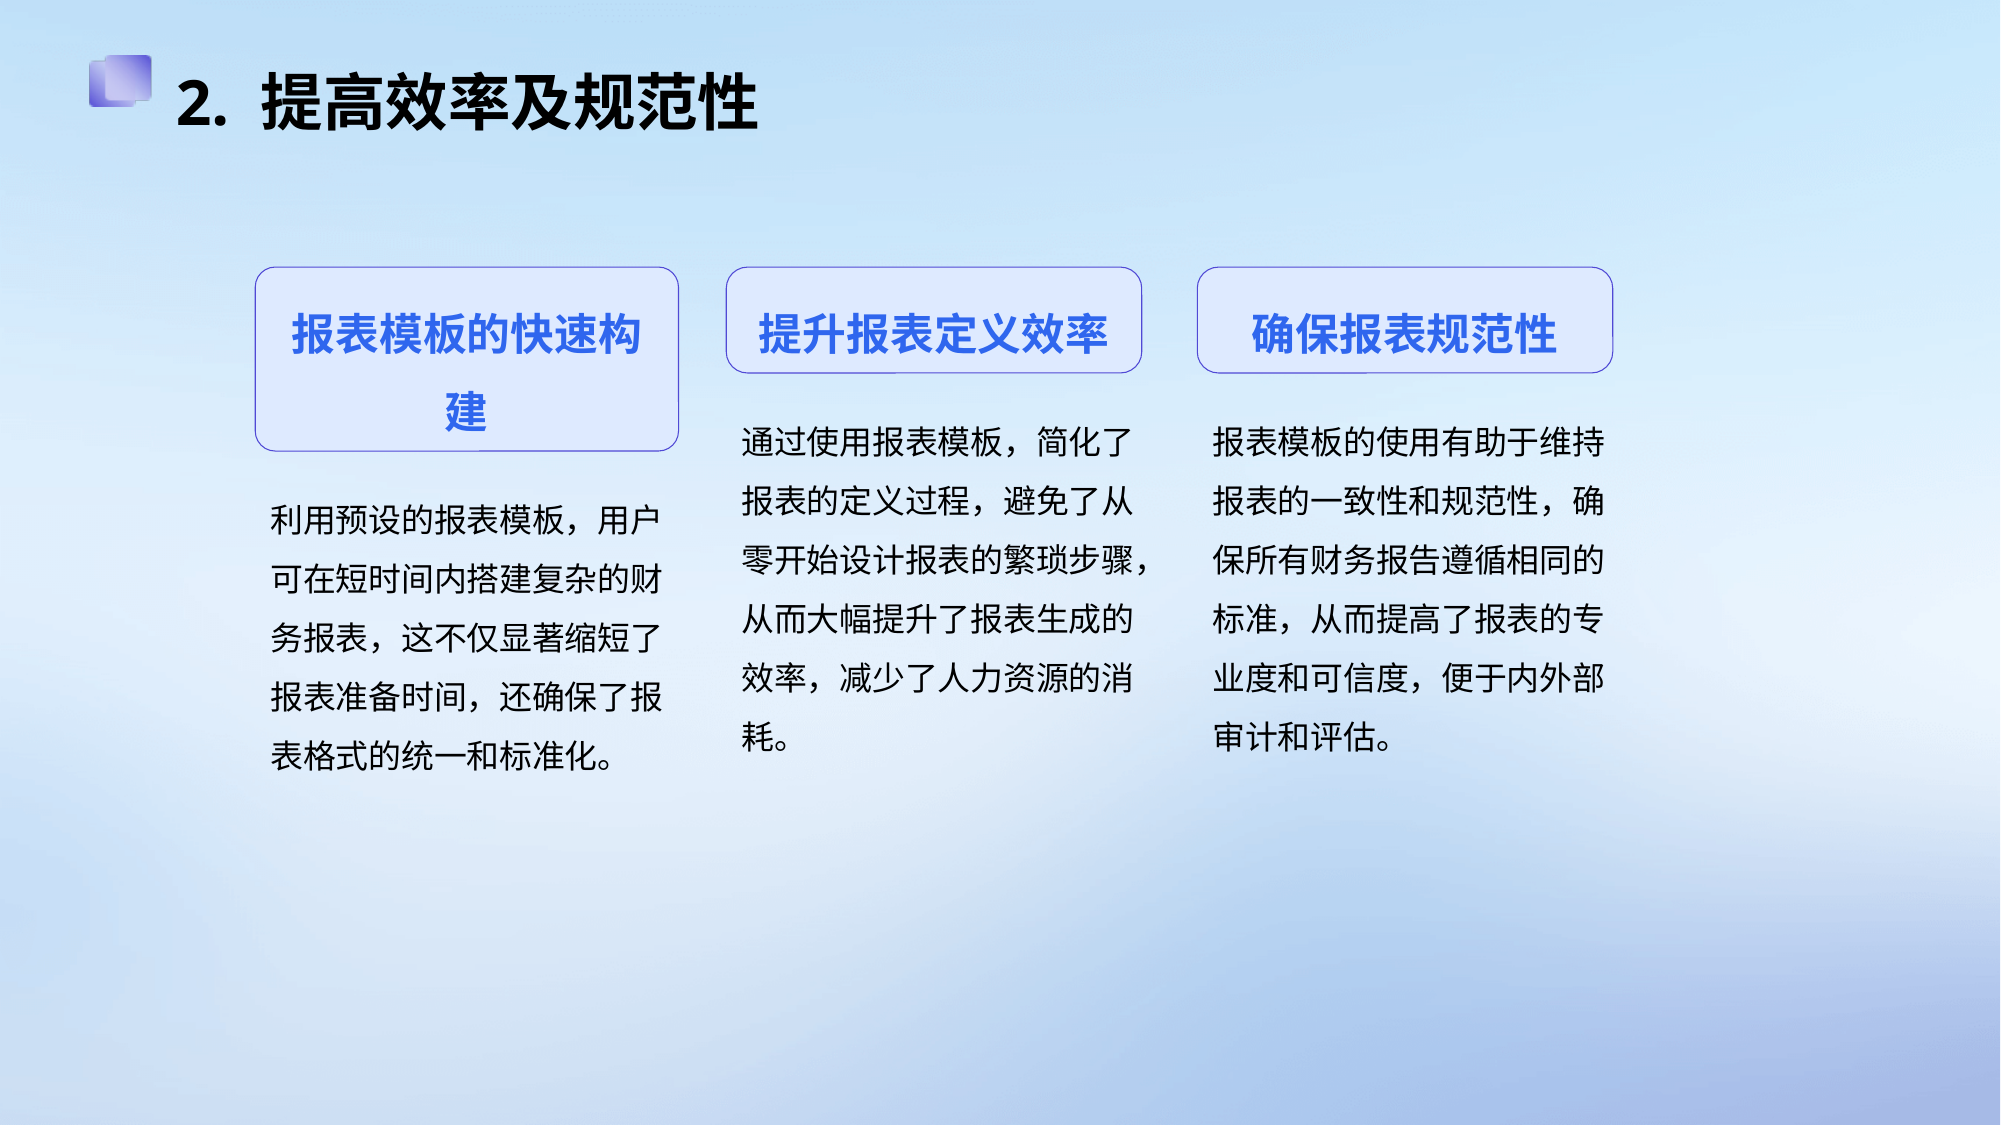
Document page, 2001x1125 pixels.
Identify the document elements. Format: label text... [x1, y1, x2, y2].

picture [0, 0, 2001, 1125]
text_box 利用预设的报表模板，用户可在短时间内搭建复杂的财务报表，这不仅显著缩短了报表准备时间，还确保了报表格式的统一和标准化。 [254, 470, 708, 785]
text_box 2. 提高效率及规范性 [159, 16, 1700, 147]
text_box 确保报表规范性 [1195, 265, 1615, 376]
text_box 报表模板的使用有助于维持报表的一致性和规范性，确保所有财务报告遵循相同的标准，从而提高了报表的专业度和可信度，便于内外部审计和评估。 [1196, 392, 1650, 766]
text_box 提升报表定义效率 [724, 265, 1144, 376]
text_box 通过使用报表模板，简化了报表的定义过程，避免了从零开始设计报表的繁琐步骤，从而大幅提升了报表生成的效率，减少了人力资源的消耗。 [725, 392, 1179, 766]
text_box 报表模板的快速构建 [253, 264, 681, 454]
